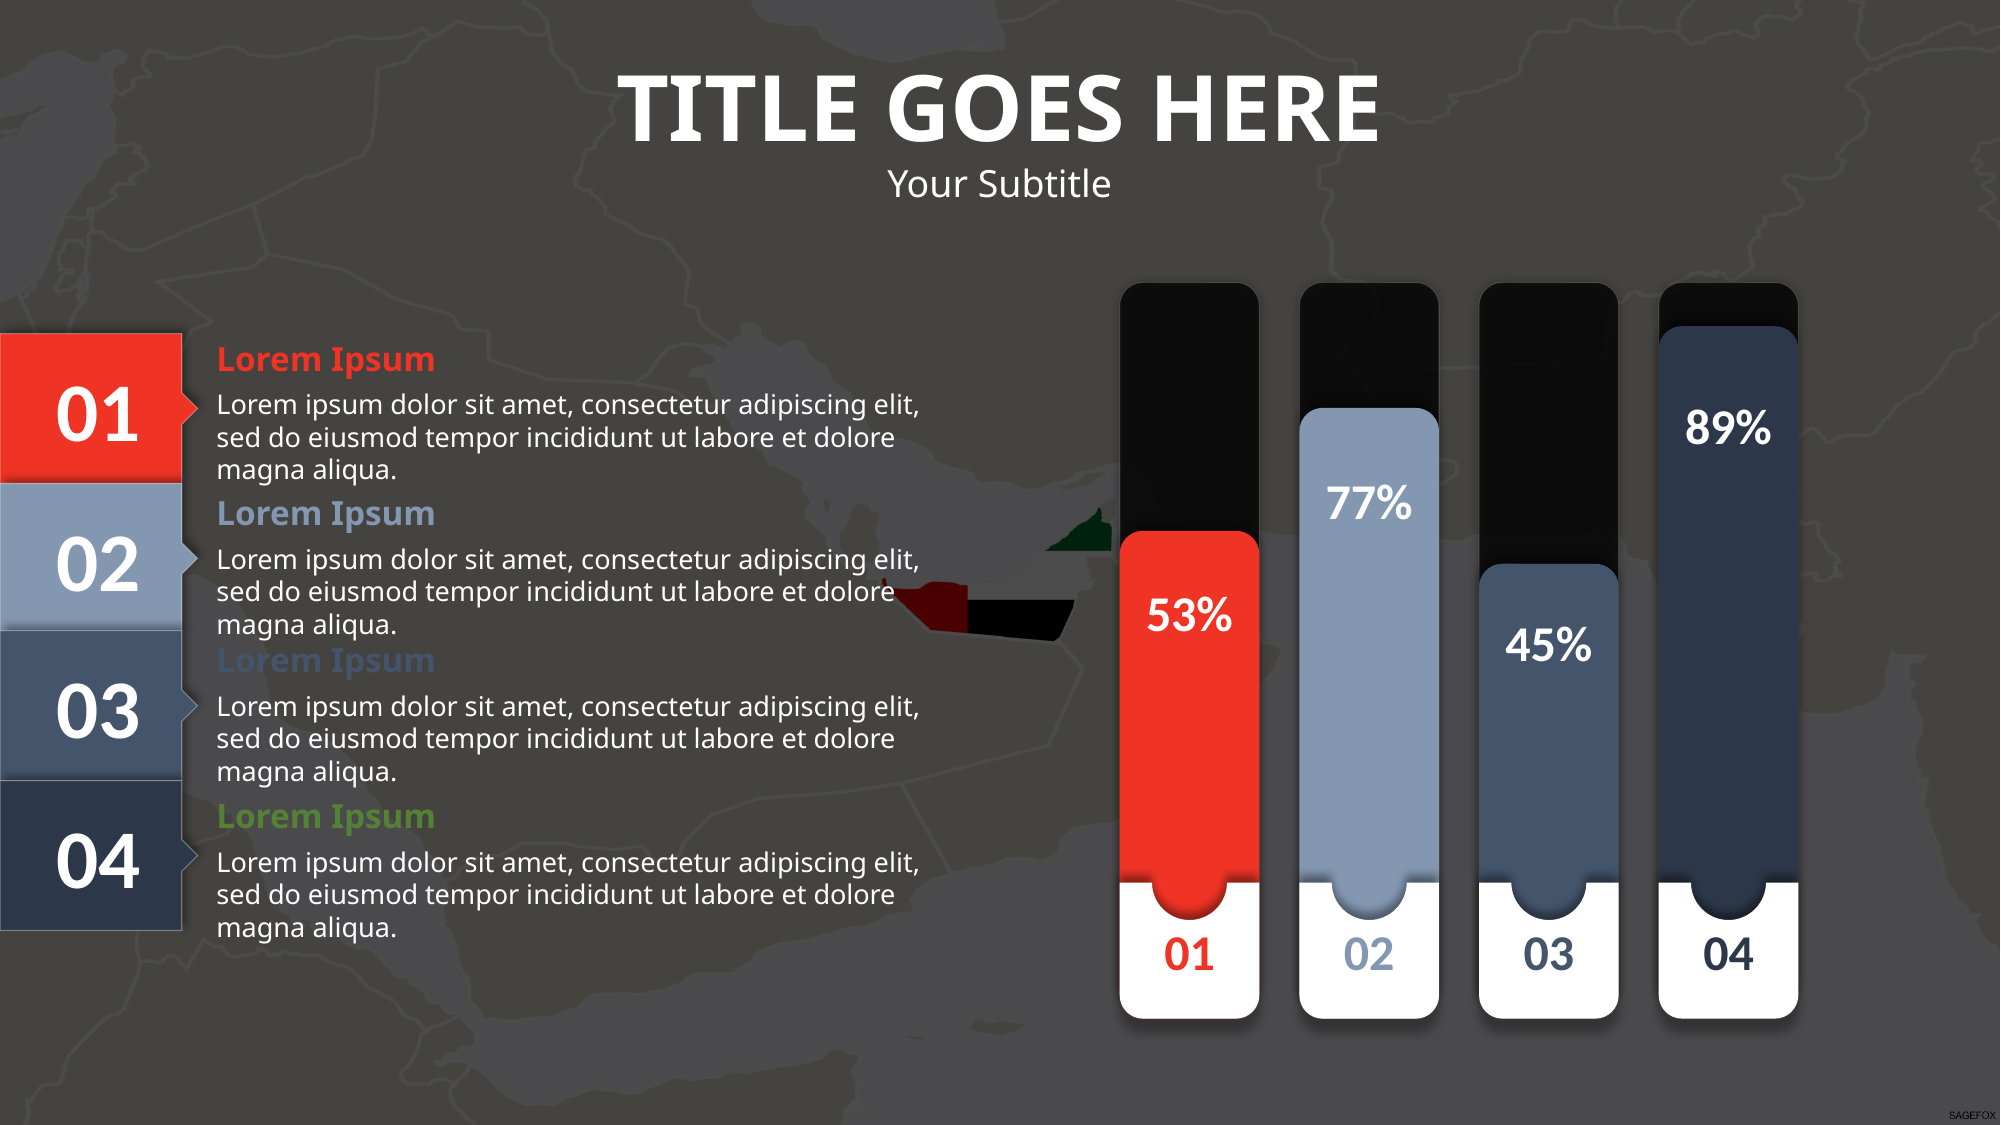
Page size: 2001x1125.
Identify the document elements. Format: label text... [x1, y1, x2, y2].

text_box TITLE GOES HERE Your Subtitle [548, 42, 1452, 212]
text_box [1119, 530, 1260, 1019]
text_box [1657, 281, 1800, 330]
text_box Lorem Ipsum Lorem ipsum dolor sit amet, consectetur adipiscing elit, sed do eiusmod tempor incididunt ut labore et dolore magna aliqua. [216, 492, 968, 639]
text_box Lorem Ipsum Lorem ipsum dolor sit amet, consectetur adipiscing elit, sed do eiusmod tempor incididunt ut labore et dolore magna aliqua. [216, 639, 968, 787]
text_box [1118, 281, 1261, 535]
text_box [1658, 326, 1799, 1019]
text_box Lorem Ipsum Lorem ipsum dolor sit amet, consectetur adipiscing elit, sed do eiusmod tempor incididunt ut labore et dolore magna aliqua. [216, 795, 968, 943]
text_box [1478, 281, 1620, 566]
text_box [1479, 563, 1619, 1019]
text_box 03 [0, 629, 200, 772]
text_box 01 [0, 332, 200, 475]
text_box [1298, 281, 1441, 412]
text_box 02 [0, 482, 200, 622]
text_box 04 [0, 779, 200, 932]
picture [0, 0, 2001, 1125]
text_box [1299, 407, 1439, 1019]
text_box Lorem Ipsum Lorem ipsum dolor sit amet, consectetur adipiscing elit, sed do eiusmod tempor incididunt ut labore et dolore magna aliqua. [216, 337, 968, 486]
